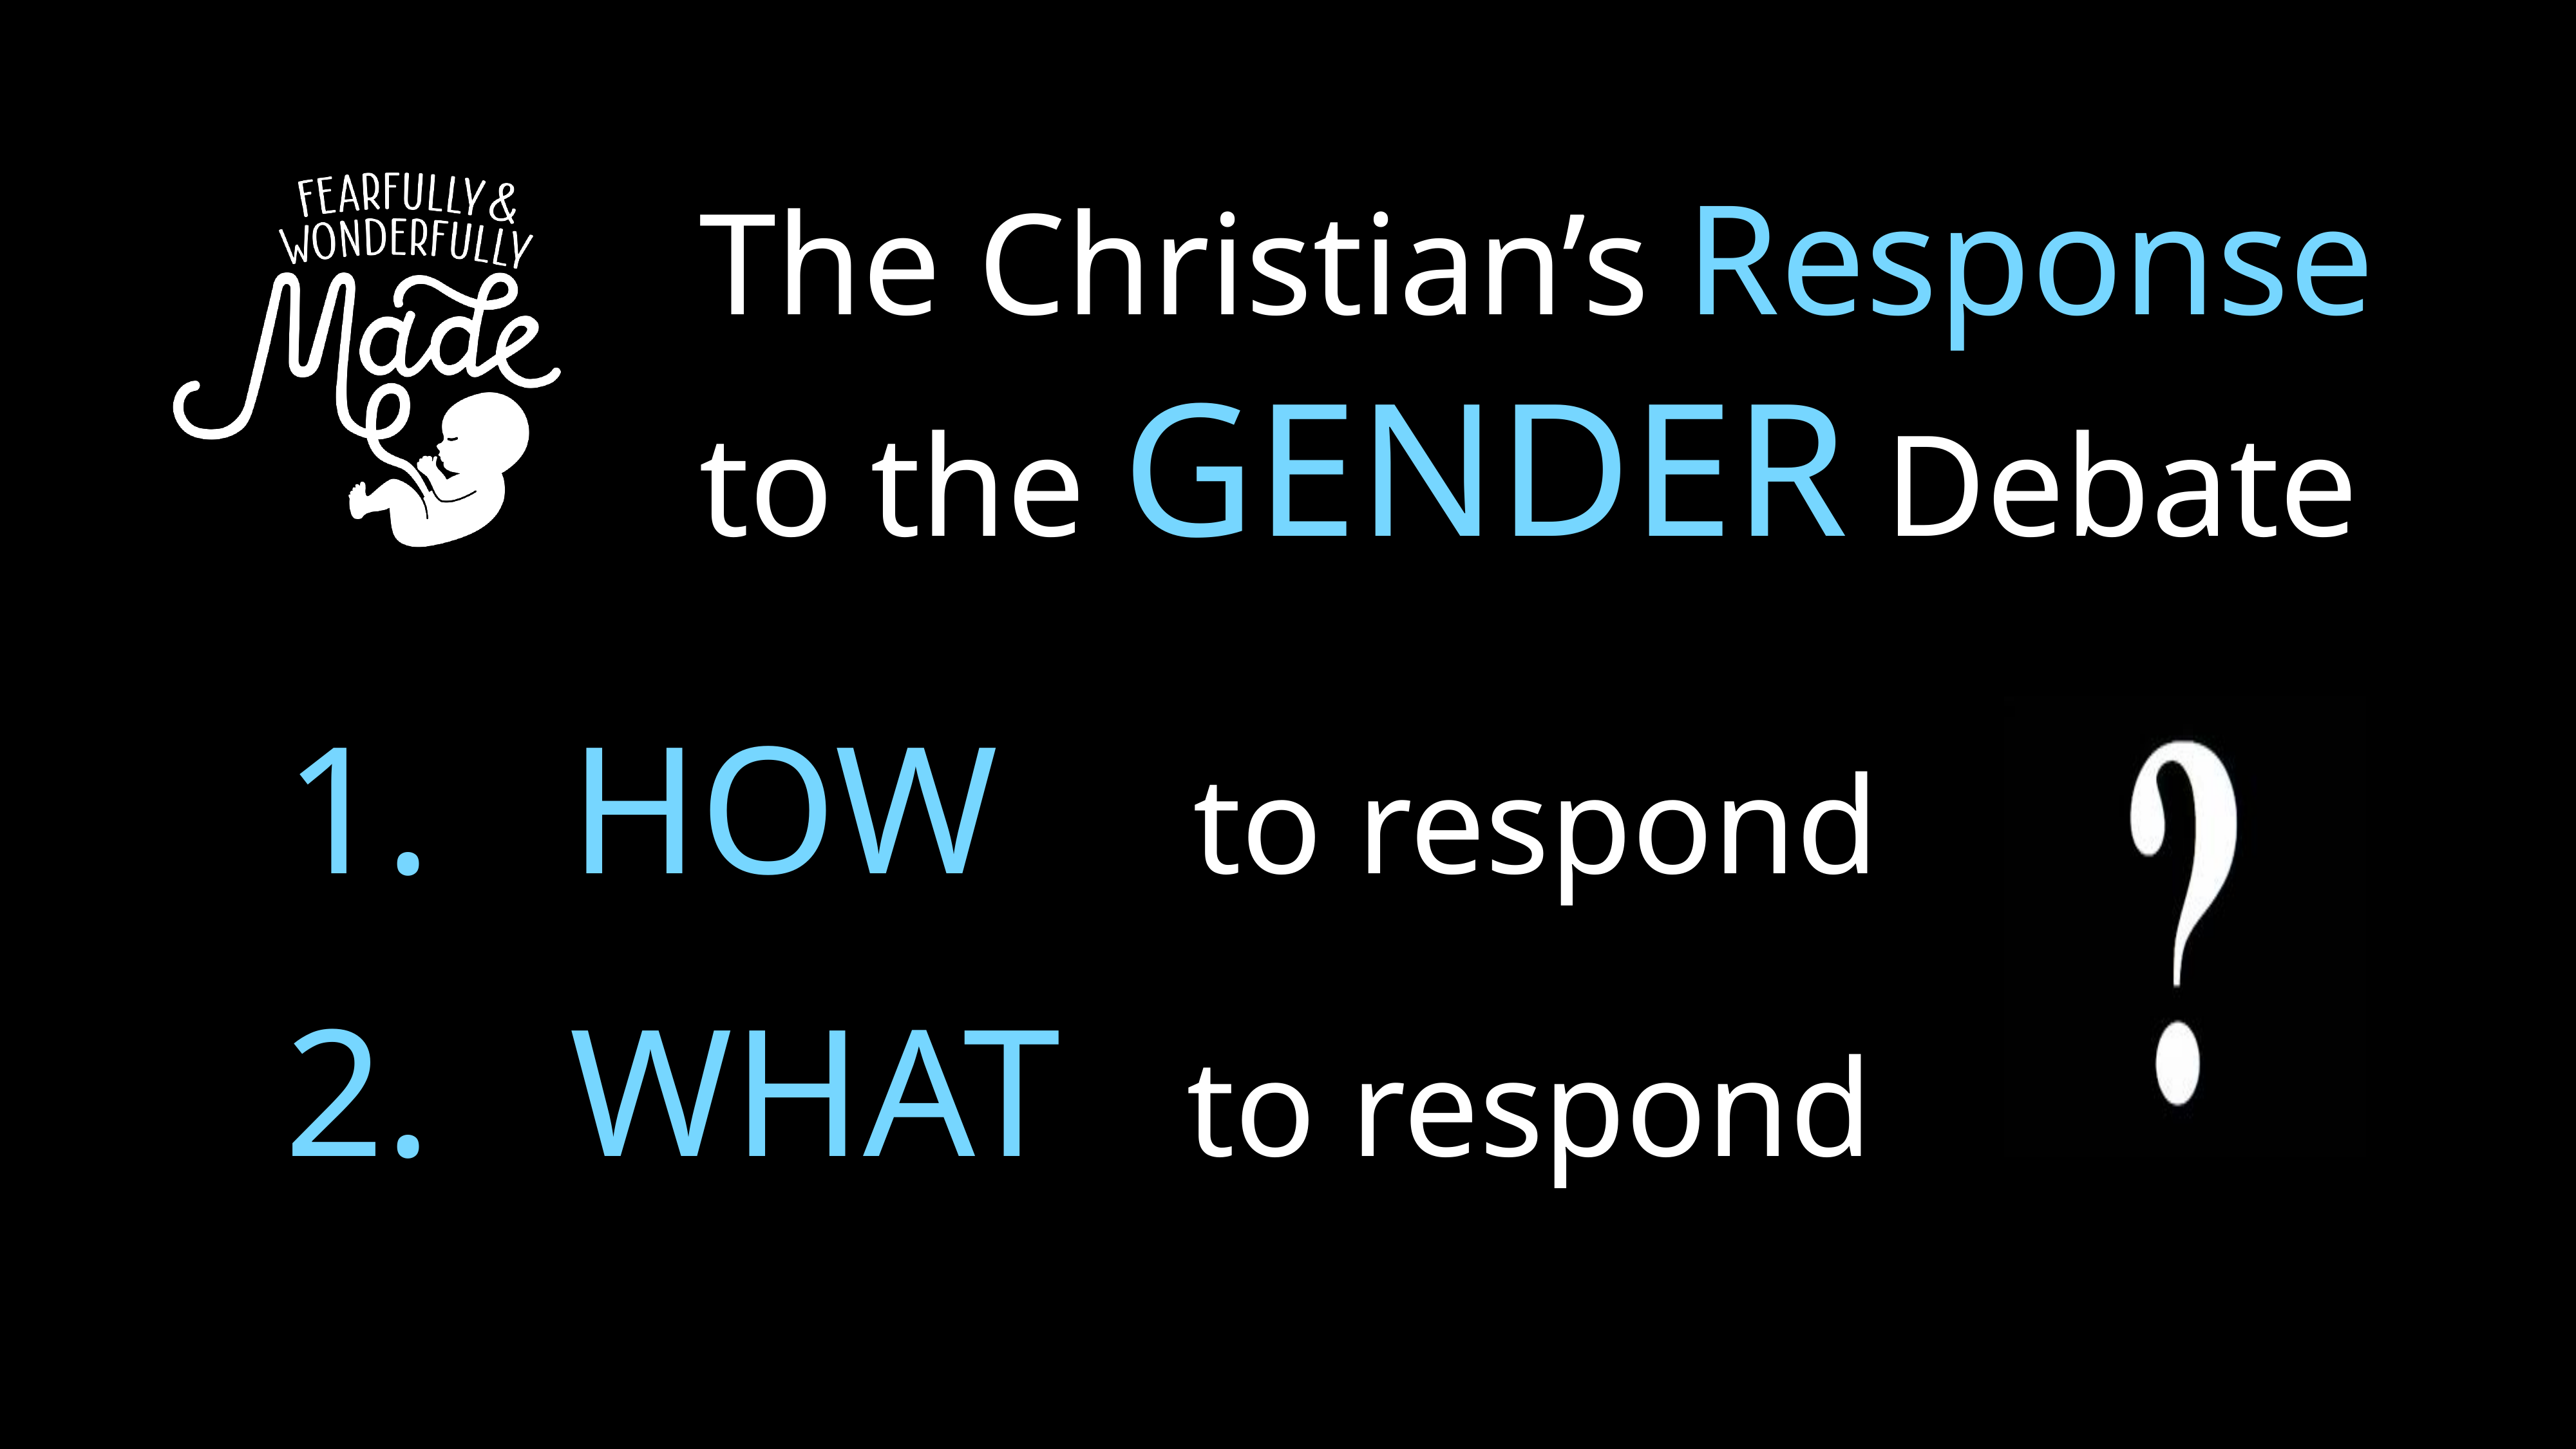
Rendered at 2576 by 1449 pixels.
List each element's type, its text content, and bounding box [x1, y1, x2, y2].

picture [2003, 696, 2367, 1157]
text_box The Christian’s Response to the GENDER Debate [694, 193, 2576, 577]
text_box HOW to respond WHAT to respond [76, 567, 2233, 1197]
picture [166, 141, 604, 579]
